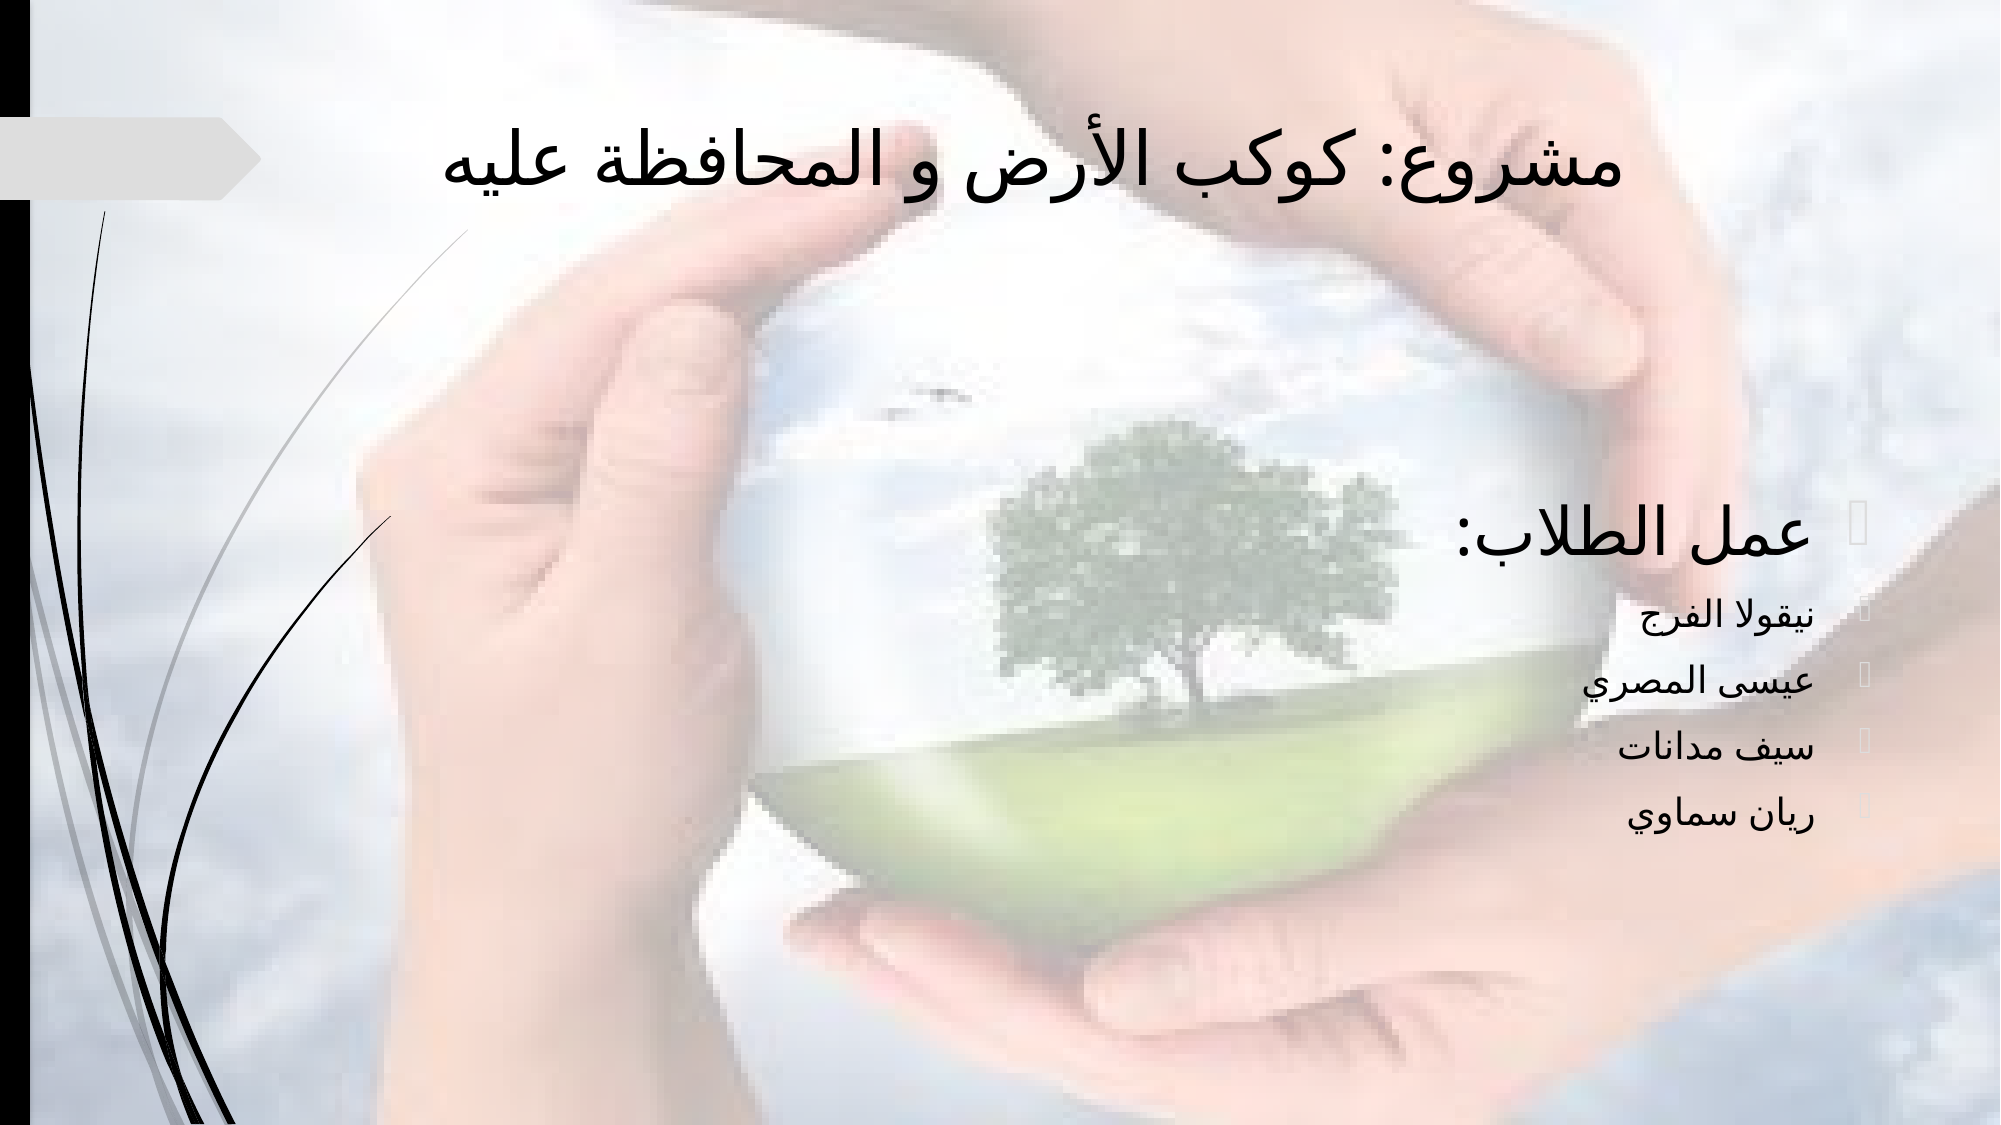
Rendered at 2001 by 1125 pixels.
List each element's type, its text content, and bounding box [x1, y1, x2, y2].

list عمل الطلاب: نيقولا الفرج عيسى المصري سيف مدانات ريان سماوي [424, 350, 1888, 970]
title مشروع: كوكب الأرض و المحافظة عليه [425, 102, 1888, 313]
